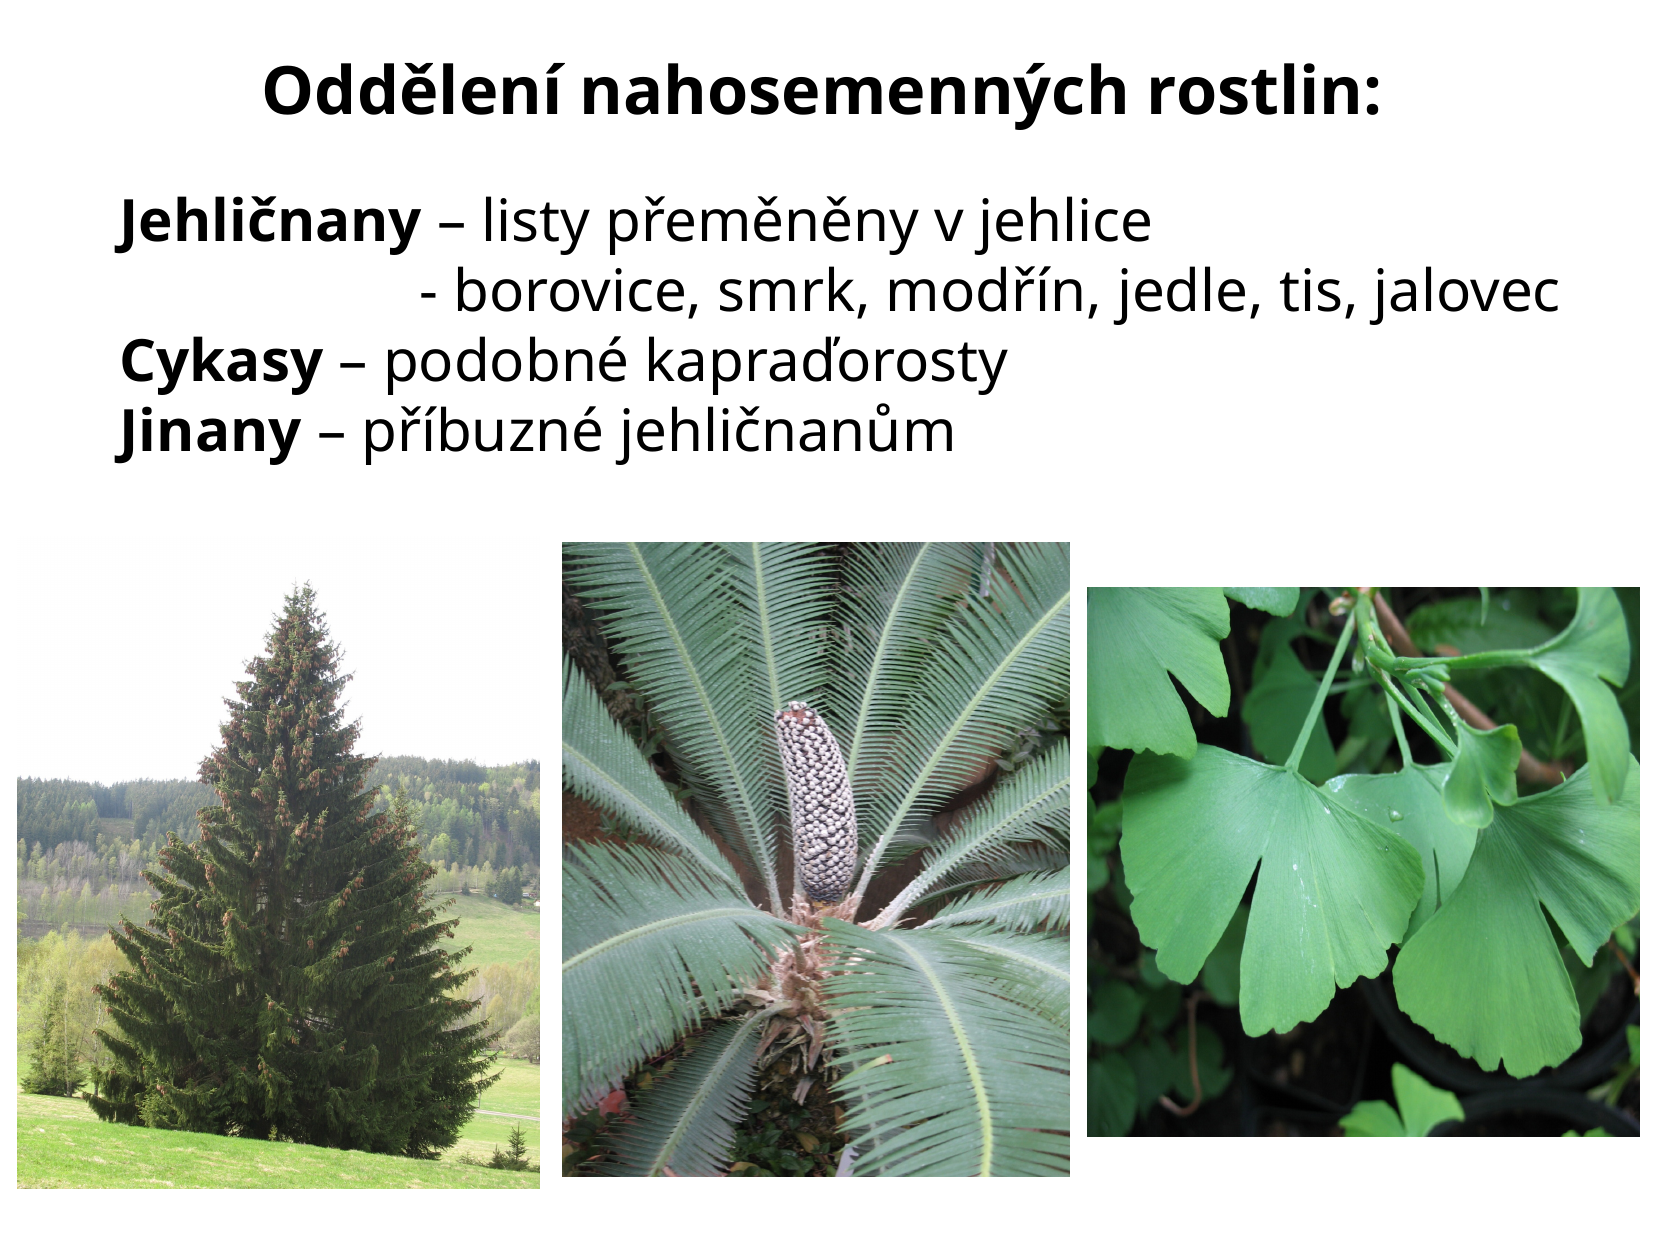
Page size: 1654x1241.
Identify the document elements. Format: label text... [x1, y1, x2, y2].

picture [17, 536, 540, 1189]
picture [1087, 587, 1640, 1137]
picture [562, 542, 1070, 1177]
text_box Jehličnany – listy přeměněny v jehlice - borovice, smrk, modřín, jedle, tis, jalovec Cykasy – podobné kapraďorosty Jinany – příbuzné jehličnanům [105, 175, 1577, 471]
text_box Oddělení nahosemenných rostlin: [247, 40, 1399, 135]
